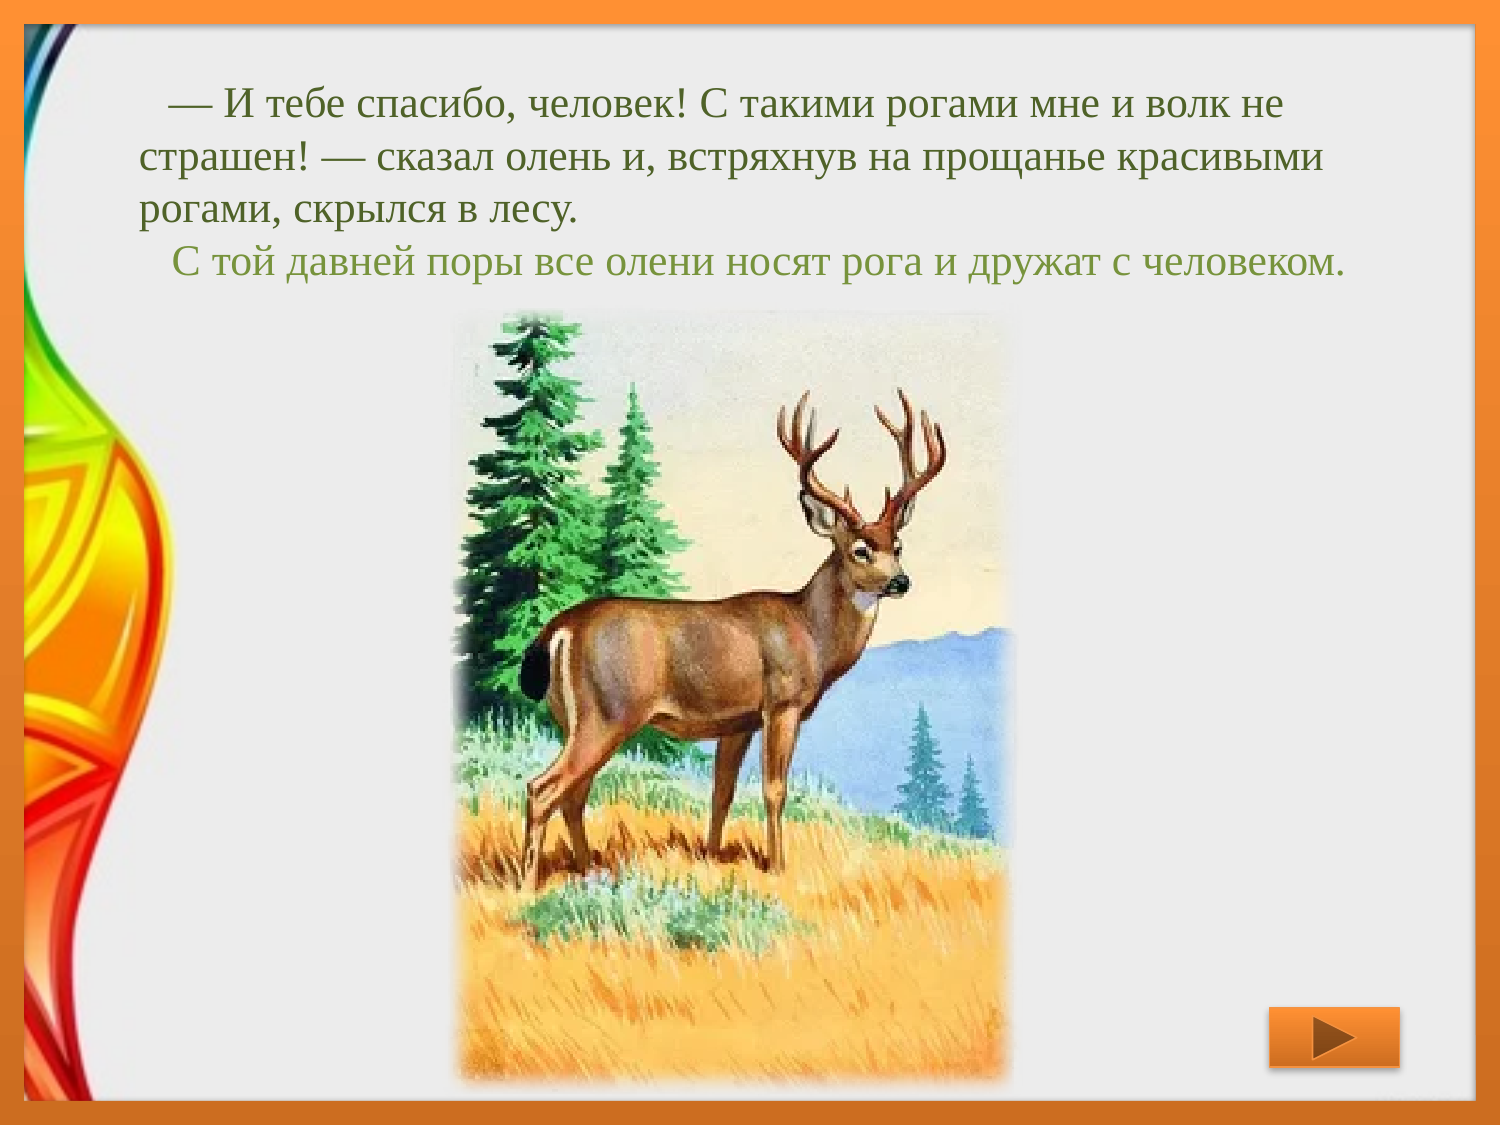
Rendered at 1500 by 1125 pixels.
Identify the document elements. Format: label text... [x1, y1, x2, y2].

text_box [1269, 1007, 1400, 1068]
picture [24, 24, 1475, 1100]
text_box — И тебе спасибо, человек! С такими рогами мне и волк не страшен! — сказал олень и, встряхнув на прощанье красивыми рогами, скрылся в лесу. С той давней поры все олени носят рога и дружат с человеком. [123, 66, 1447, 353]
